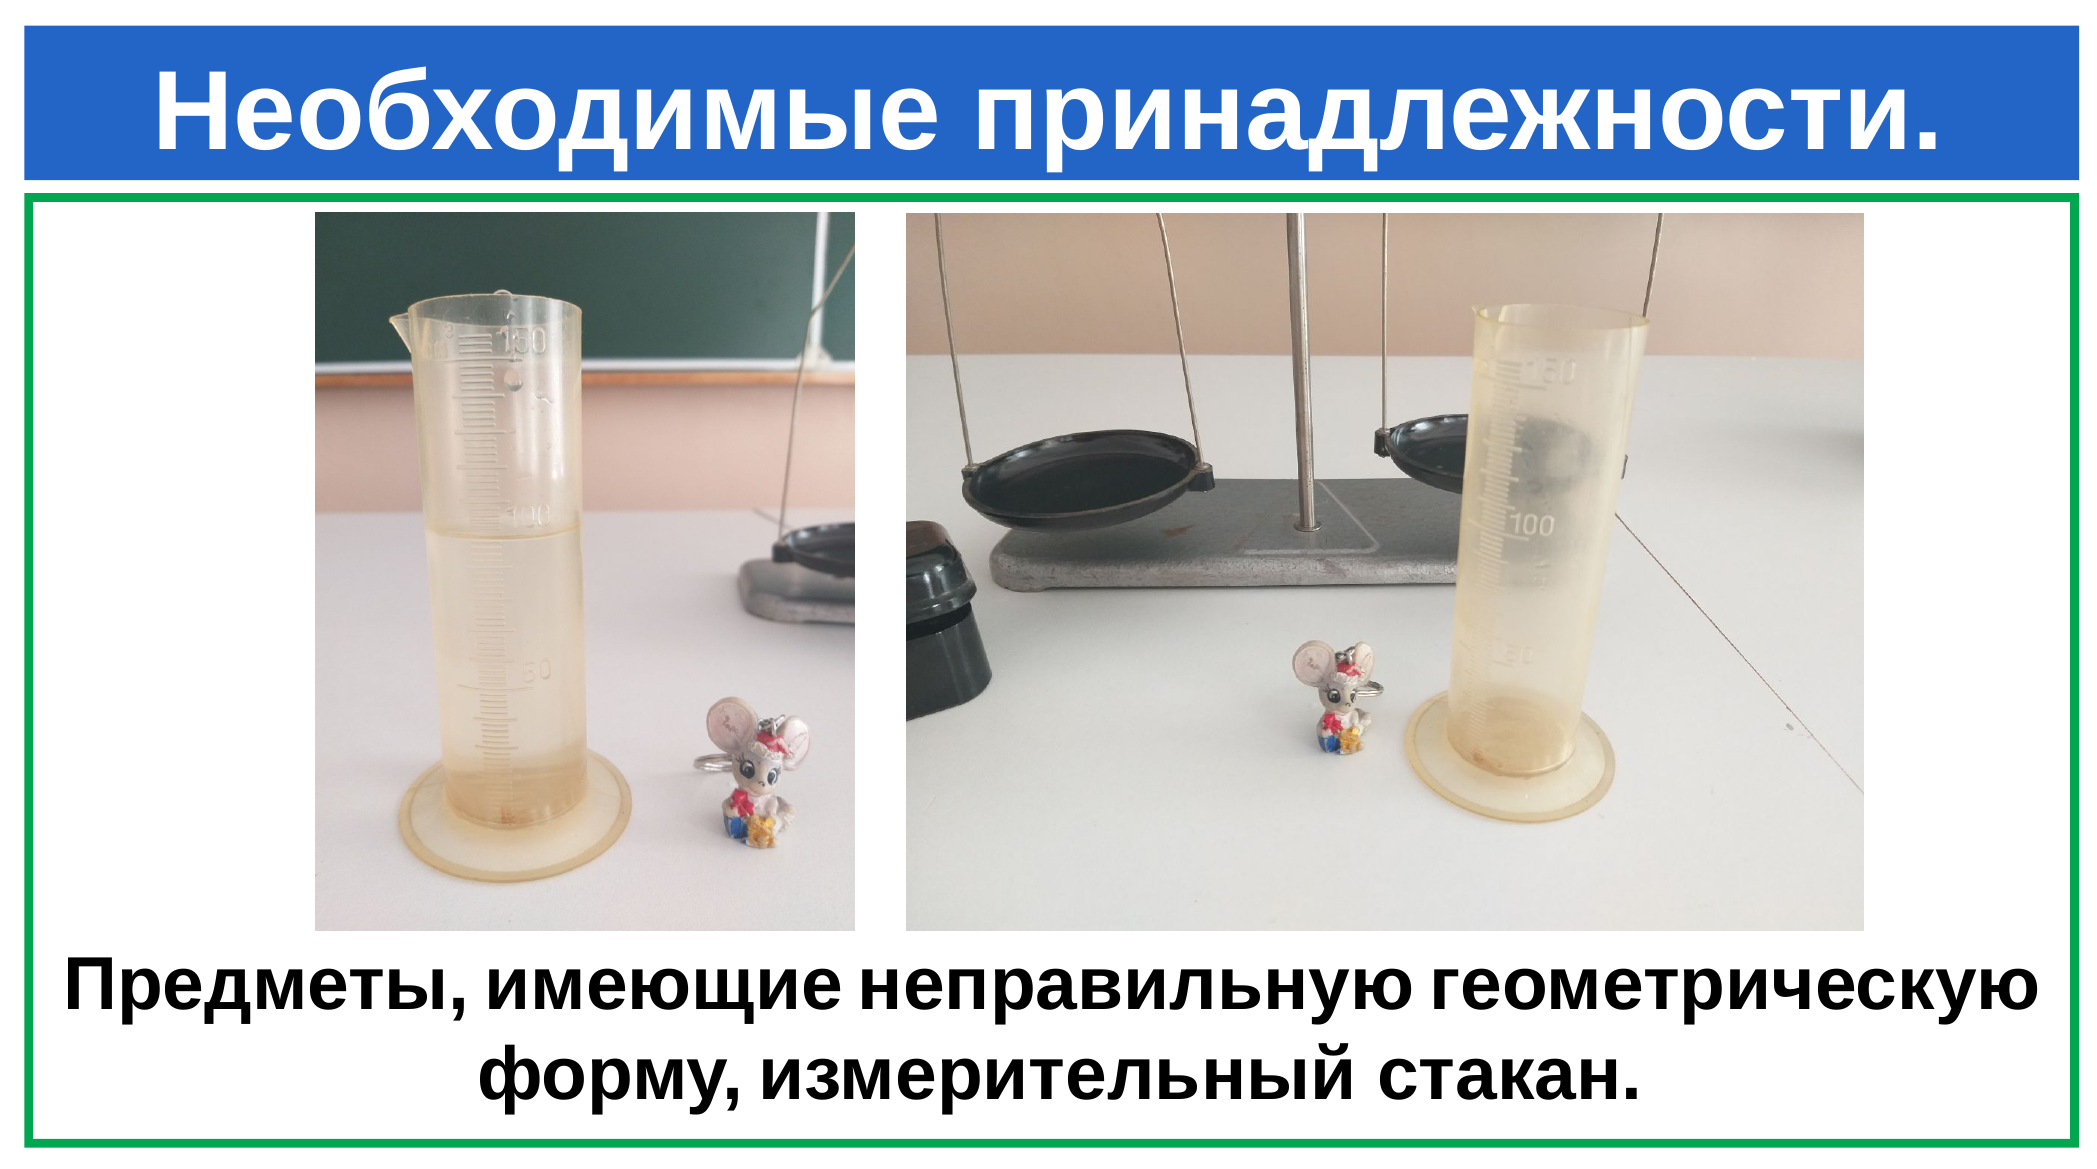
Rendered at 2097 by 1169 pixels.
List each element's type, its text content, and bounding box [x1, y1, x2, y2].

title Необходимые принадлежности. [109, 36, 1988, 174]
picture [315, 212, 855, 932]
picture [906, 213, 1864, 932]
text_box Предметы, имеющие неправильную геометрическую форму, измерительный стакан. [44, 926, 2076, 1122]
